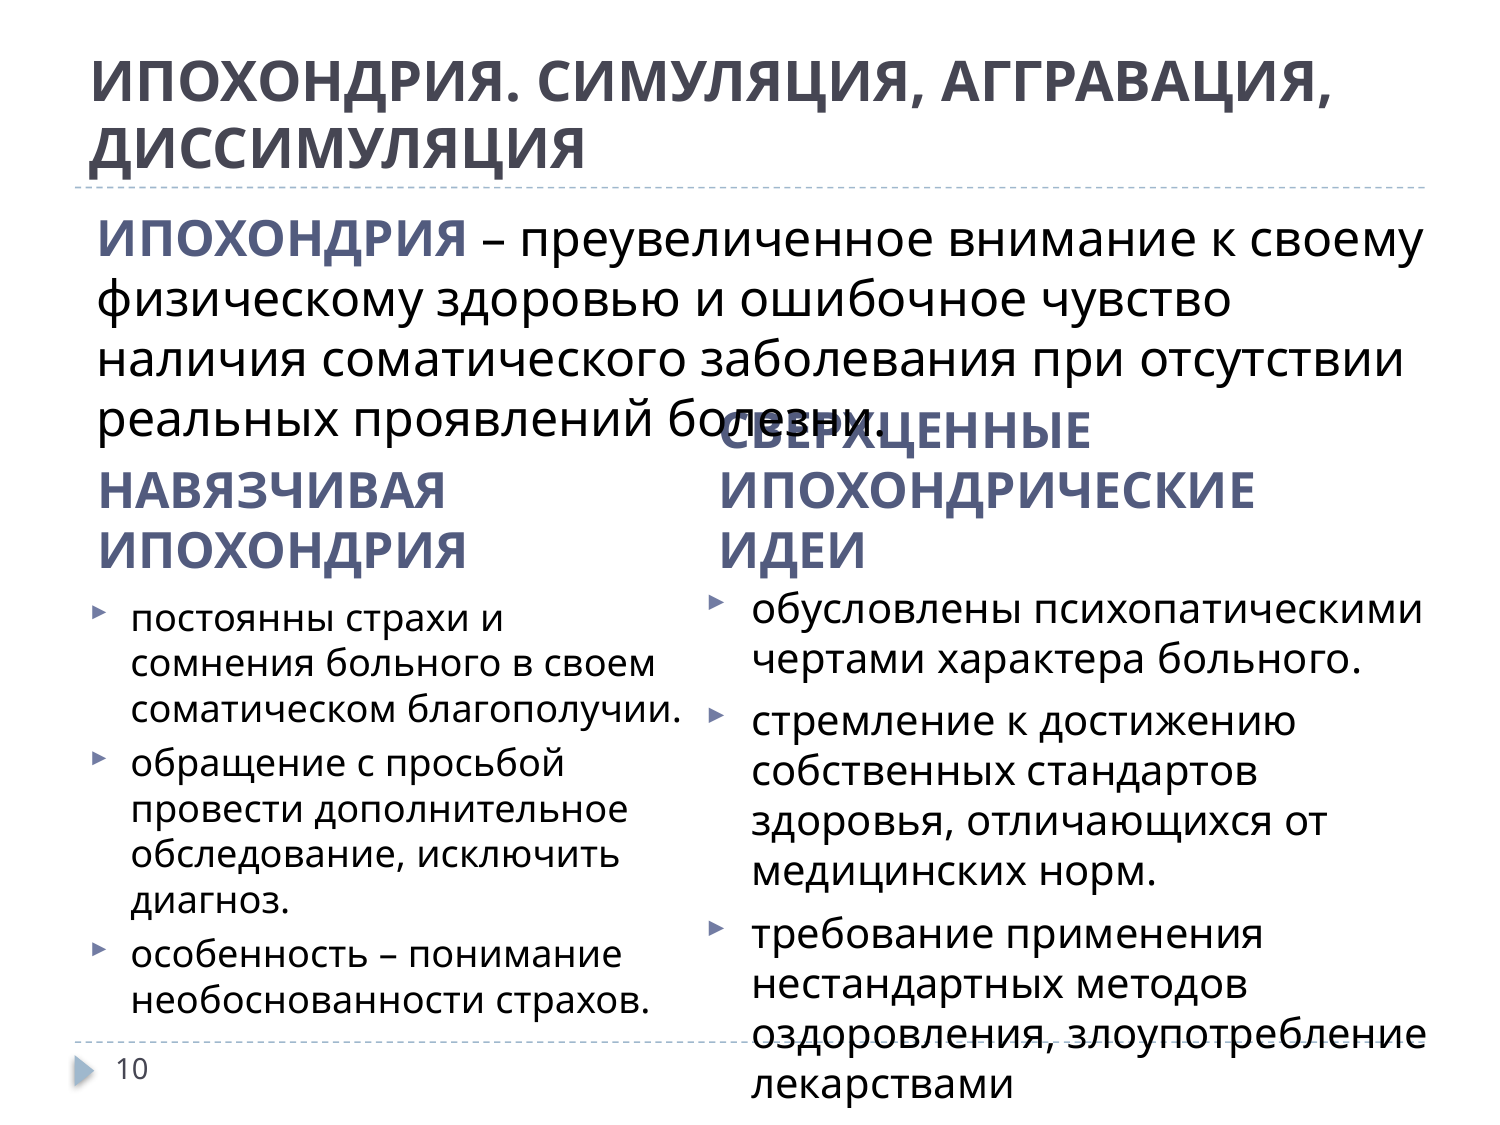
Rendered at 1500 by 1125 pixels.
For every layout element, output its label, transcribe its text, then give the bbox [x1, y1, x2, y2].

list СВЕРХЦЕННЫЕ ИПОХОНДРИЧЕСКИЕ ИДЕИ [703, 473, 1367, 574]
list постоянны страхи и сомнения больного в своем соматическом благополучии. обращение с просьбой провести дополнительное обследование, исключить диагноз. особенность – понимание необоснованности страхов. [75, 585, 704, 1043]
text_box ИПОХОНДРИЯ – преувеличенное внимание к своему физическому здоровью и ошибочное чувство наличия соматического заболевания при отсутствии реальных проявлений болезни. [82, 199, 1454, 454]
slide_number 10 [100, 1042, 426, 1103]
list обусловлены психопатическими чертами характера больного. стремление к достижению собственных стандартов здоровья, отличающихся от медицинских норм. требование применения нестандартных методов оздоровления, злоупотребление лекарствами [691, 574, 1454, 1036]
list НАВЯЗЧИВАЯ ИПОХОНДРИЯ [82, 473, 703, 585]
title ИПОХОНДРИЯ. СИМУЛЯЦИЯ, АГГРАВАЦИЯ, ДИССИМУЛЯЦИЯ [75, 37, 1425, 188]
